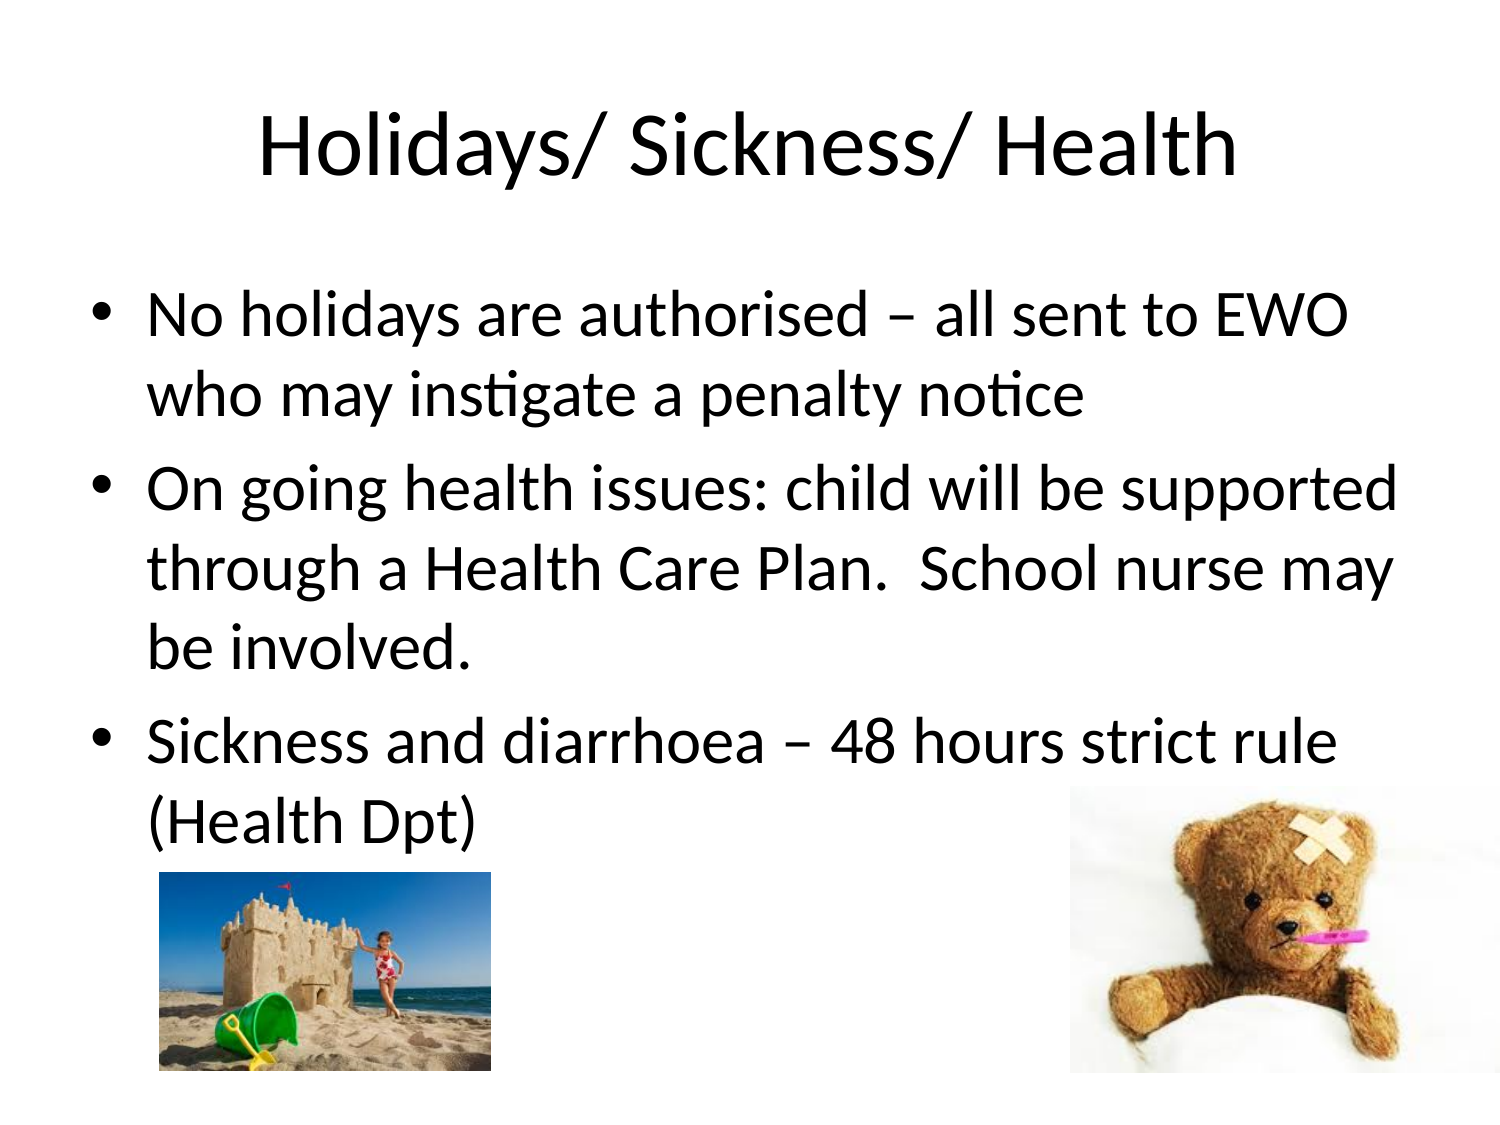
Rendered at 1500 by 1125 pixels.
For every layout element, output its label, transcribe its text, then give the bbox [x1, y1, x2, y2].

title Holidays/ Sickness/ Health [75, 45, 1425, 233]
list No holidays are authorised – all sent to EWO who may instigate a penalty notice On going health issues: child will be supported through a Health Care Plan. School nurse may be involved. Sickness and diarrhoea – 48 hours strict rule (Health Dpt) [75, 262, 1425, 1005]
picture [159, 871, 491, 1071]
picture [1069, 786, 1500, 1074]
